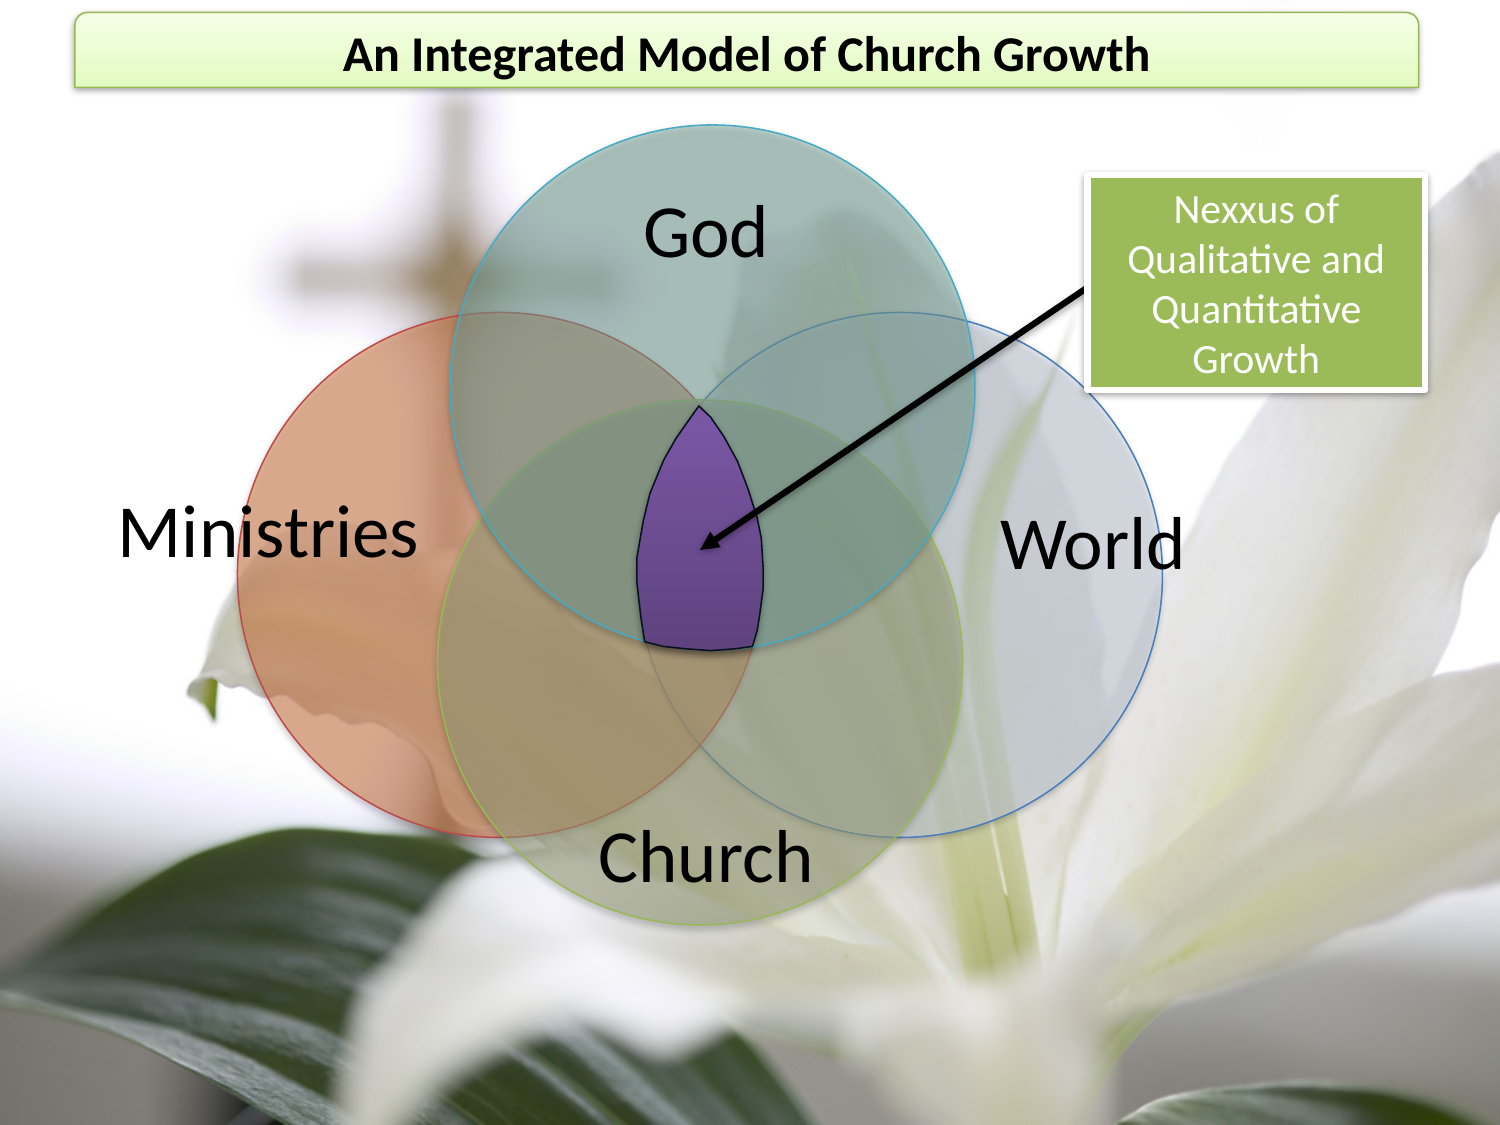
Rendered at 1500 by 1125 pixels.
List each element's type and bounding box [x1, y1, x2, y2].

picture [0, 0, 1500, 1125]
text_box [699, 287, 1088, 551]
